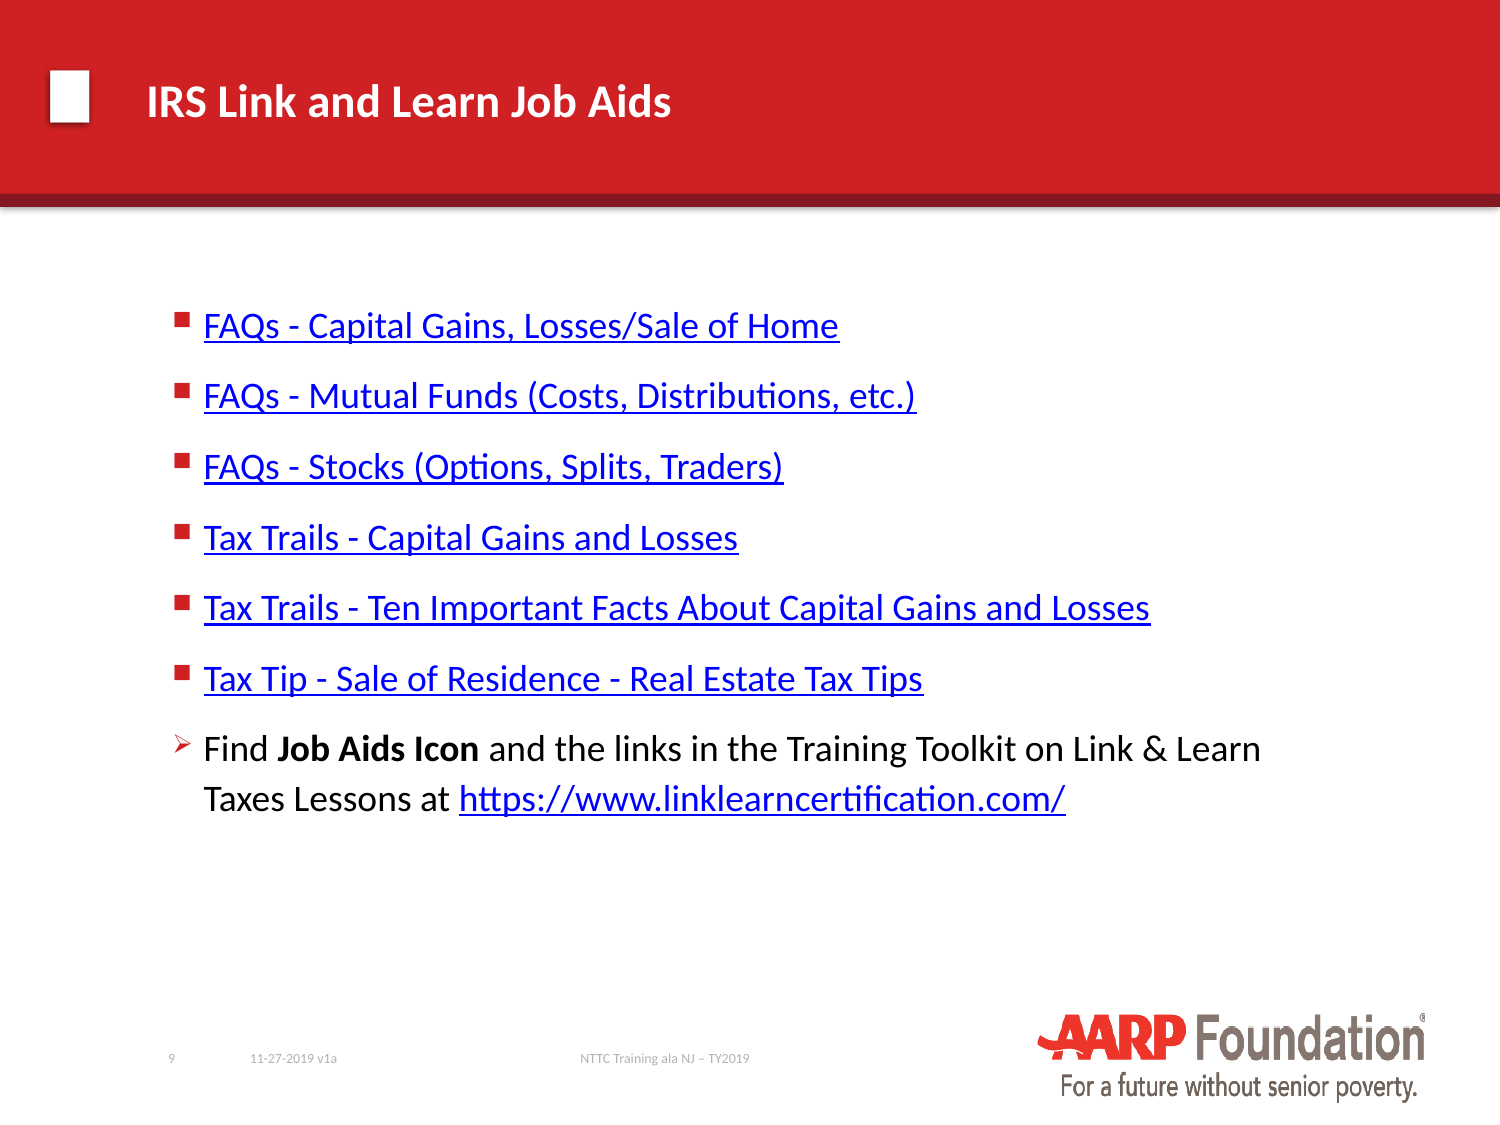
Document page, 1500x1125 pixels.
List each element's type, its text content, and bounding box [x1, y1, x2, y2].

title IRS Link and Learn Job Aids [131, 4, 1331, 193]
footer NTTC Training ala NJ – TY2019 [427, 1027, 903, 1088]
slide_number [234, 1027, 399, 1088]
slide_number 9 [75, 1027, 191, 1088]
list FAQs - Capital Gains, Losses/Sale of Home FAQs - Mutual Funds (Costs, Distributions, etc.) FAQs - Stocks (Options, Splits, Traders) Tax Trails - Capital Gains and Losses Tax Trails - Ten Important Facts About Capital Gains and Losses Tax Tip - Sale of Residence - Real Estate Tax Tips Find Job Aids Icon and the links in the Training Toolkit on Link & Learn Taxes Lessons at https://www.linklearncertification.com/ [157, 288, 1358, 949]
